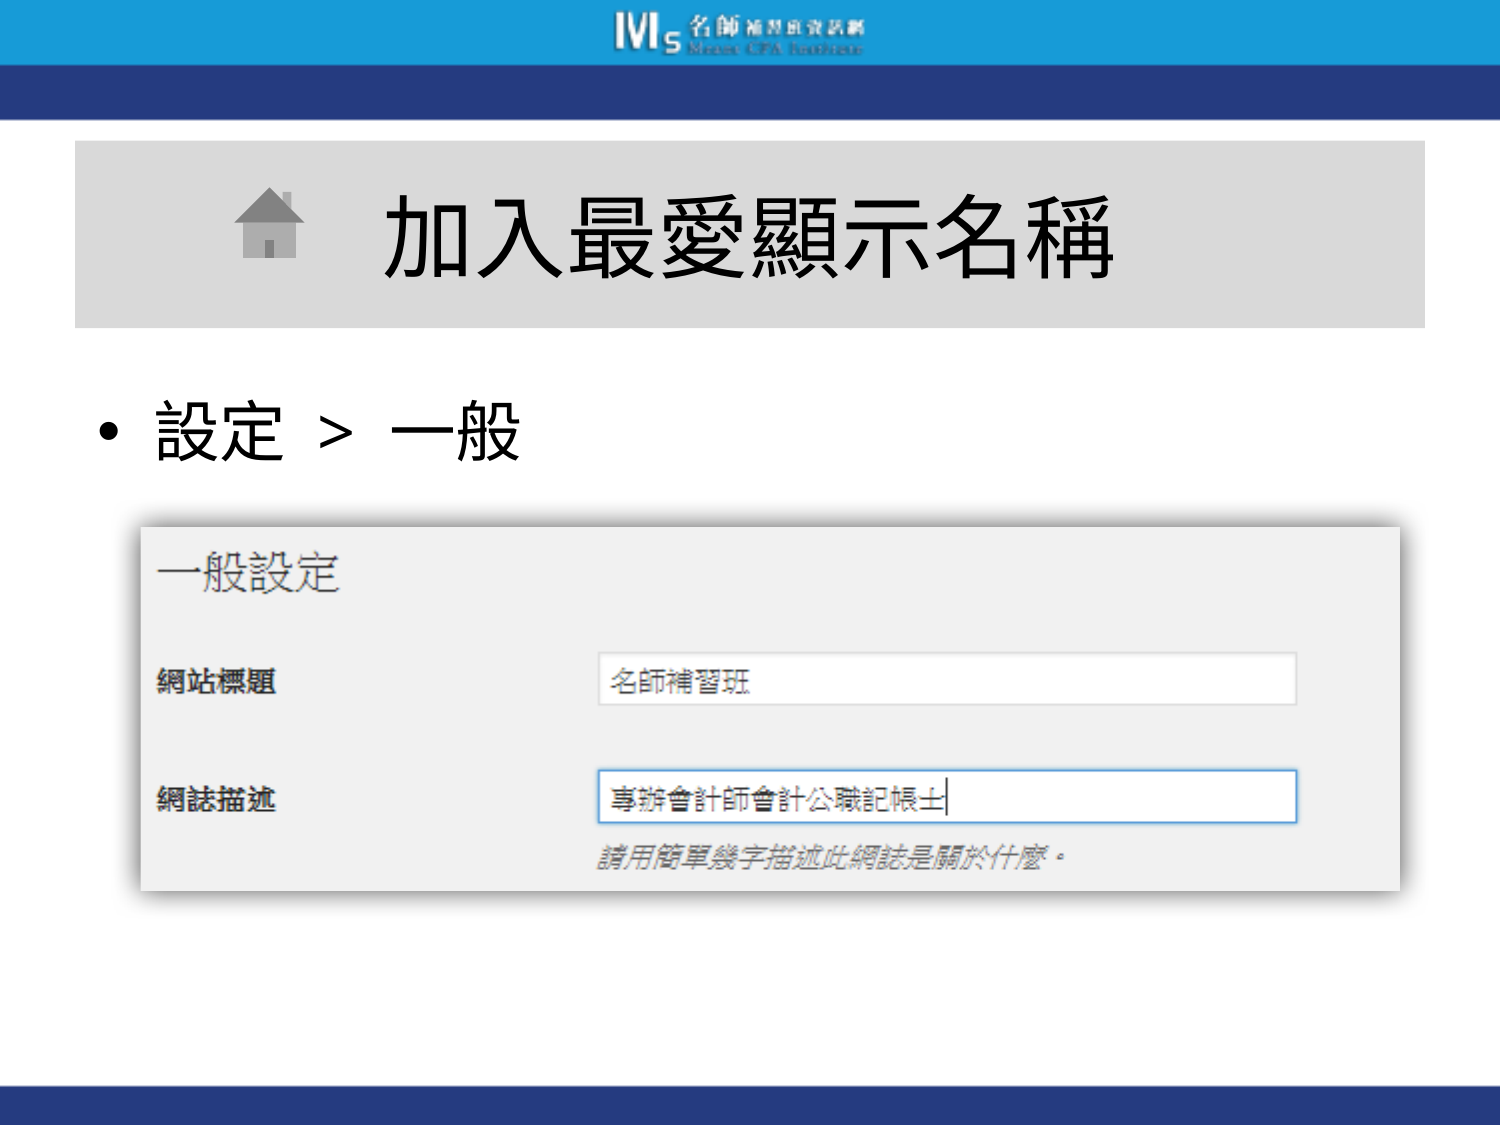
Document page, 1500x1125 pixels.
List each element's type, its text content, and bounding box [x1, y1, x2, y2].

list 設定 > 一般 [82, 382, 1432, 1125]
picture [140, 527, 1401, 891]
title 加入最愛顯示名稱 [75, 140, 1425, 329]
picture [0, 0, 1500, 1125]
text_box [220, 174, 318, 272]
